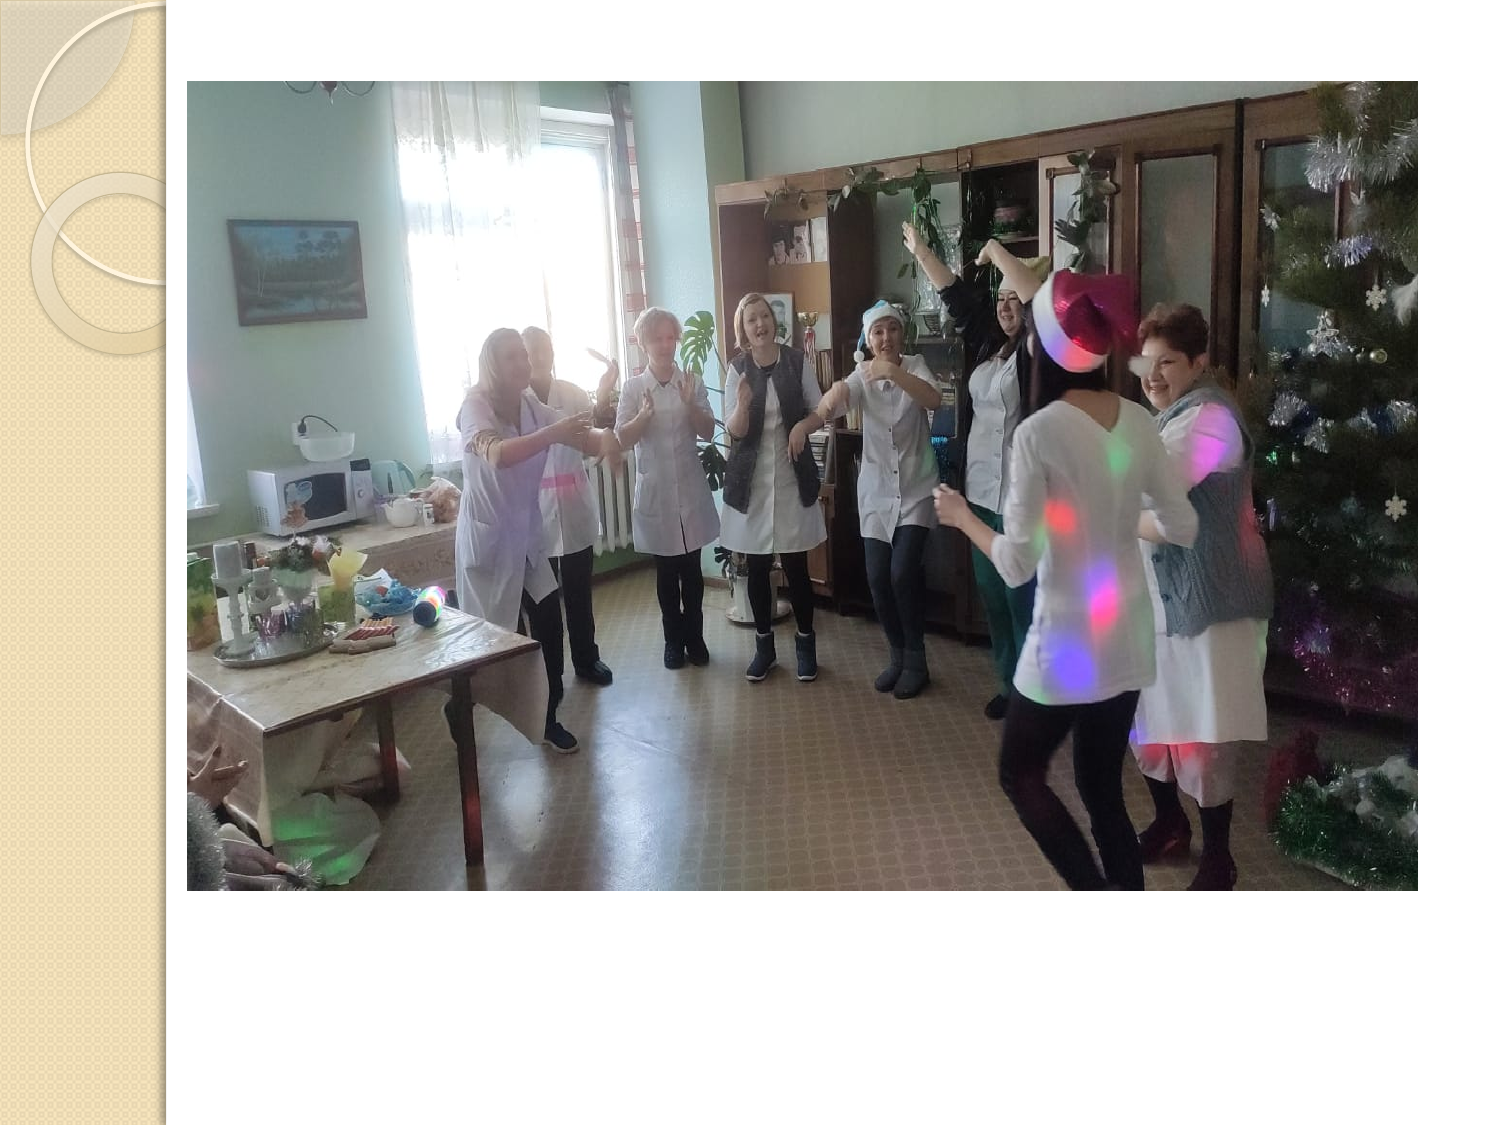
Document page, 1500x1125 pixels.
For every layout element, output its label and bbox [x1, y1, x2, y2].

list [187, 81, 1418, 891]
